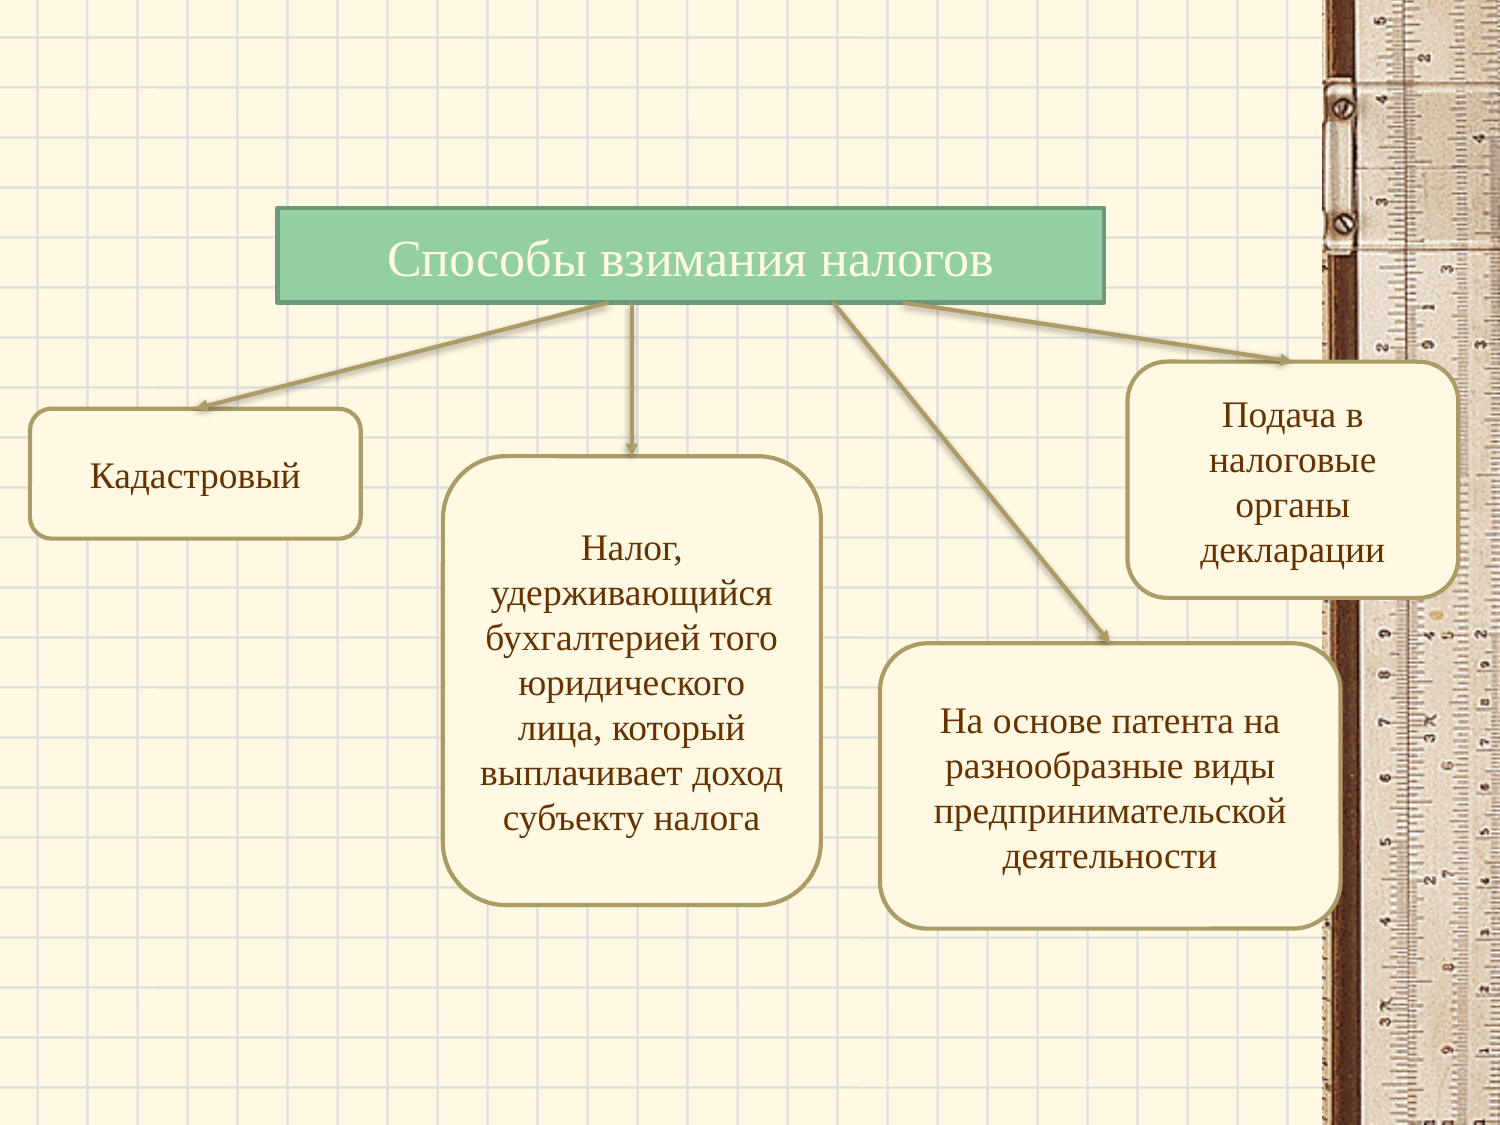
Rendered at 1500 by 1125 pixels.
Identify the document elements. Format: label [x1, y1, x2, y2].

picture [1322, 0, 1500, 1125]
text_box [29, 207, 1459, 929]
